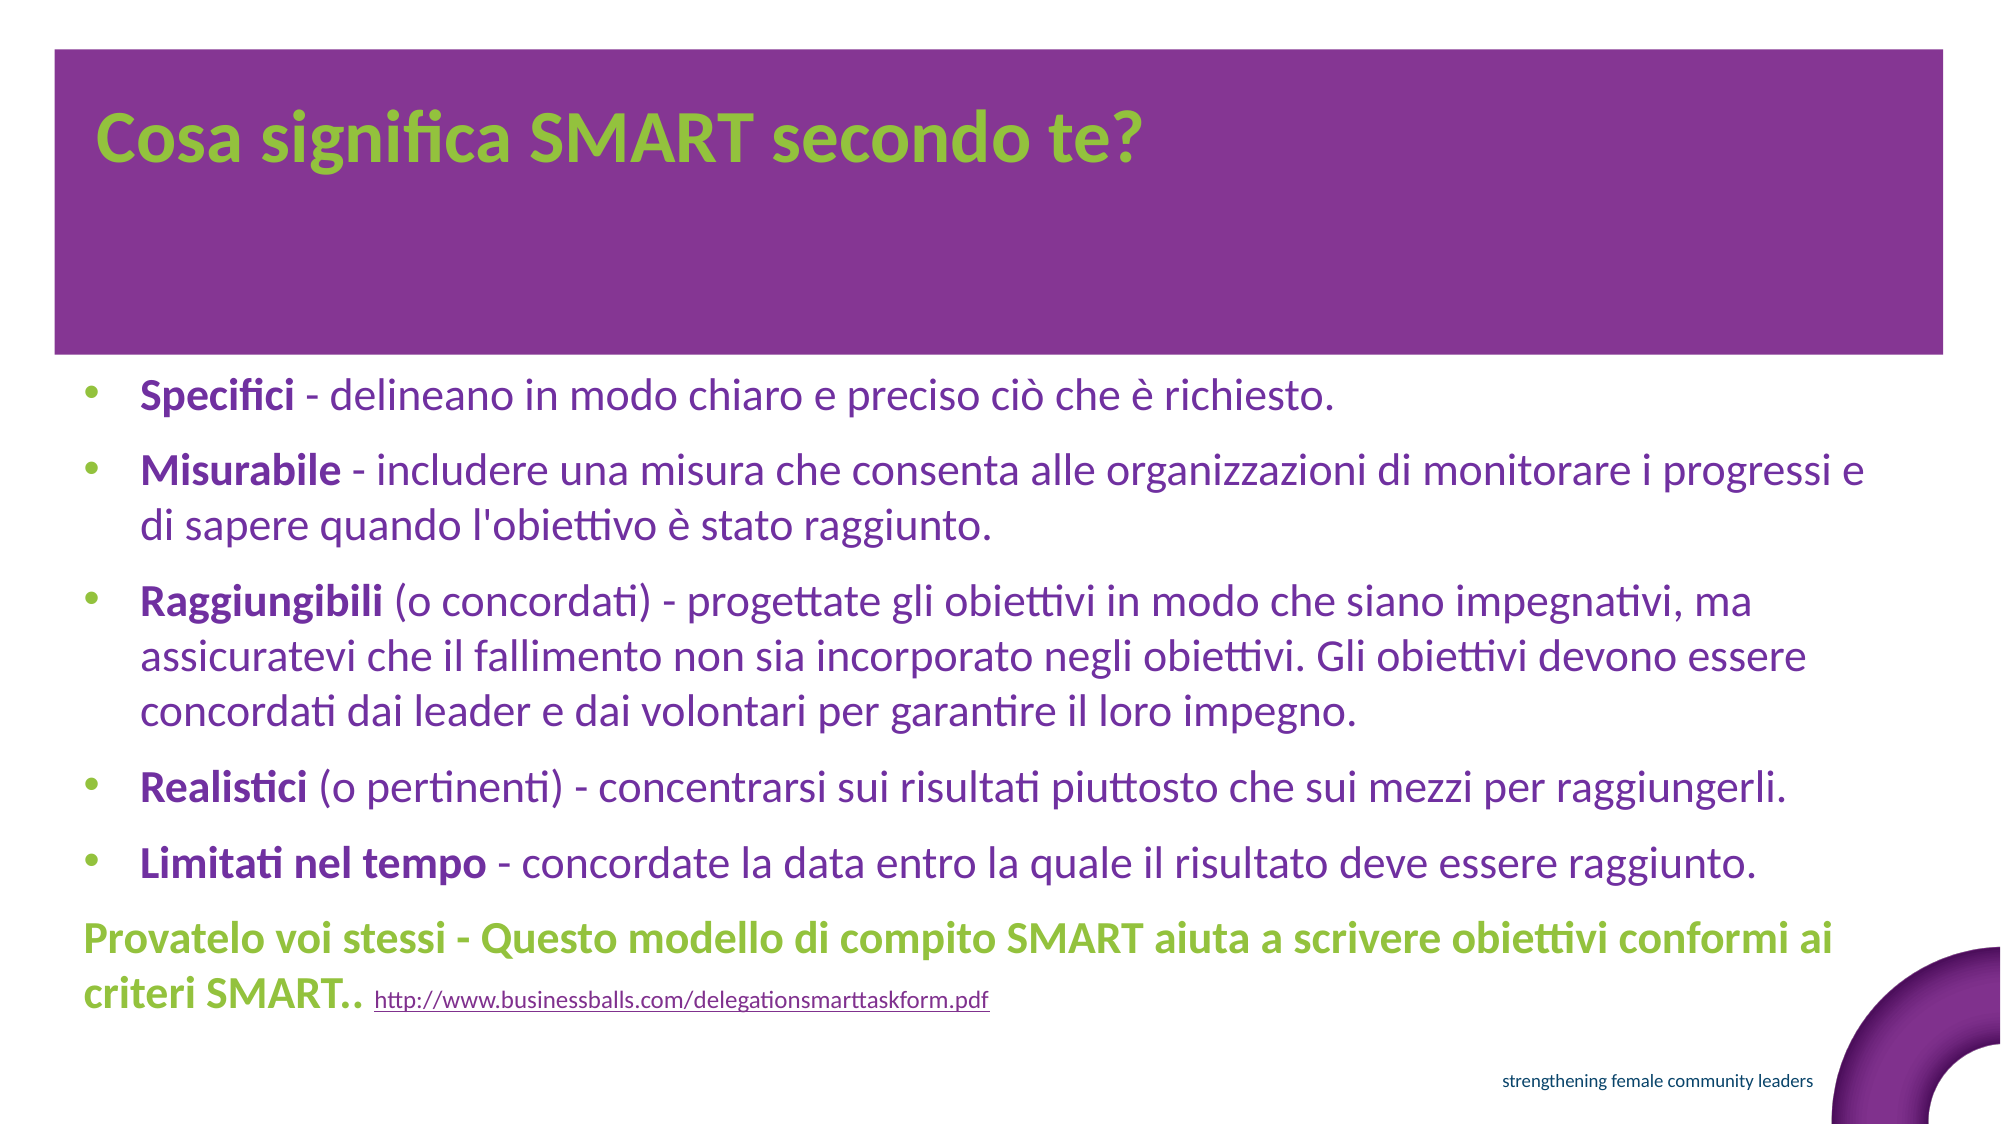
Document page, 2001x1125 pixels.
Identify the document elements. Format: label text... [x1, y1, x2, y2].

picture [1815, 937, 2001, 1124]
list Cosa significa SMART secondo te? [81, 90, 1299, 244]
list Specifici - delineano in modo chiaro e preciso ciò che è richiesto. Misurabile - includere una misura che consenta alle organizzazioni di monitorare i progressi e di sapere quando l'obiettivo è stato raggiunto. Raggiungibili (o concordati) - progettate gli obiettivi in modo che siano impegnativi, ma assicuratevi che il fallimento non sia incorporato negli obiettivi. Gli obiettivi devono essere concordati dai leader e dai volontari per garantire il loro impegno. Realistici (o pertinenti) - concentrarsi sui risultati piuttosto che sui mezzi per raggiungerli. Limitati nel tempo - concordate la data entro la quale il risultato deve essere raggiunto. Provatelo voi stessi - Questo modello di compito SMART aiuta a scrivere obiettivi conformi ai criteri SMART.. http://www.businessballs.com/delegationsmarttaskform.pdf [68, 356, 1897, 1090]
